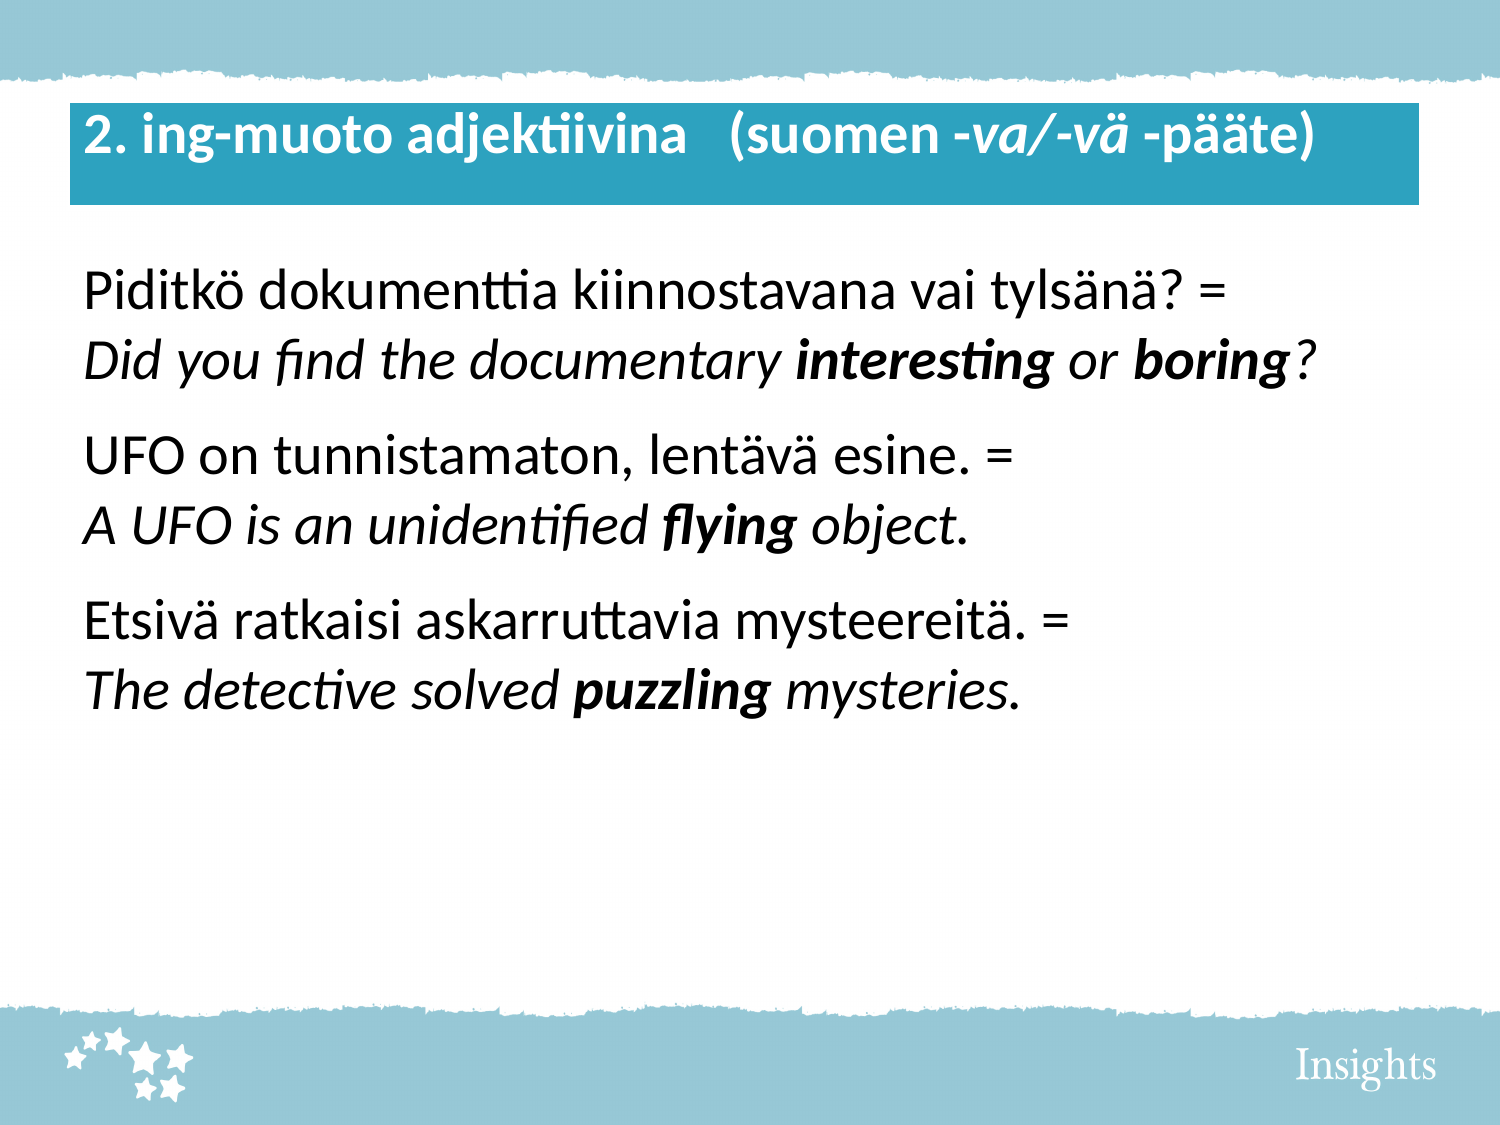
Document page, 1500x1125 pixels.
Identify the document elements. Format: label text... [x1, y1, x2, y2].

picture [0, 0, 1500, 1125]
table_header 2. ing-muoto adjektiivina (suomen -va/-vä -pääte) [70, 103, 1419, 205]
list Piditkö dokumenttia kiinnostavana vai tylsänä? = Did you find the documentary interesting or boring? UFO on tunnistamaton, lentävä esine. = A UFO is an unidentified flying object. Etsivä ratkaisi askarruttavia mysteereitä. = The detective solved puzzling mysteries. [68, 243, 1420, 981]
